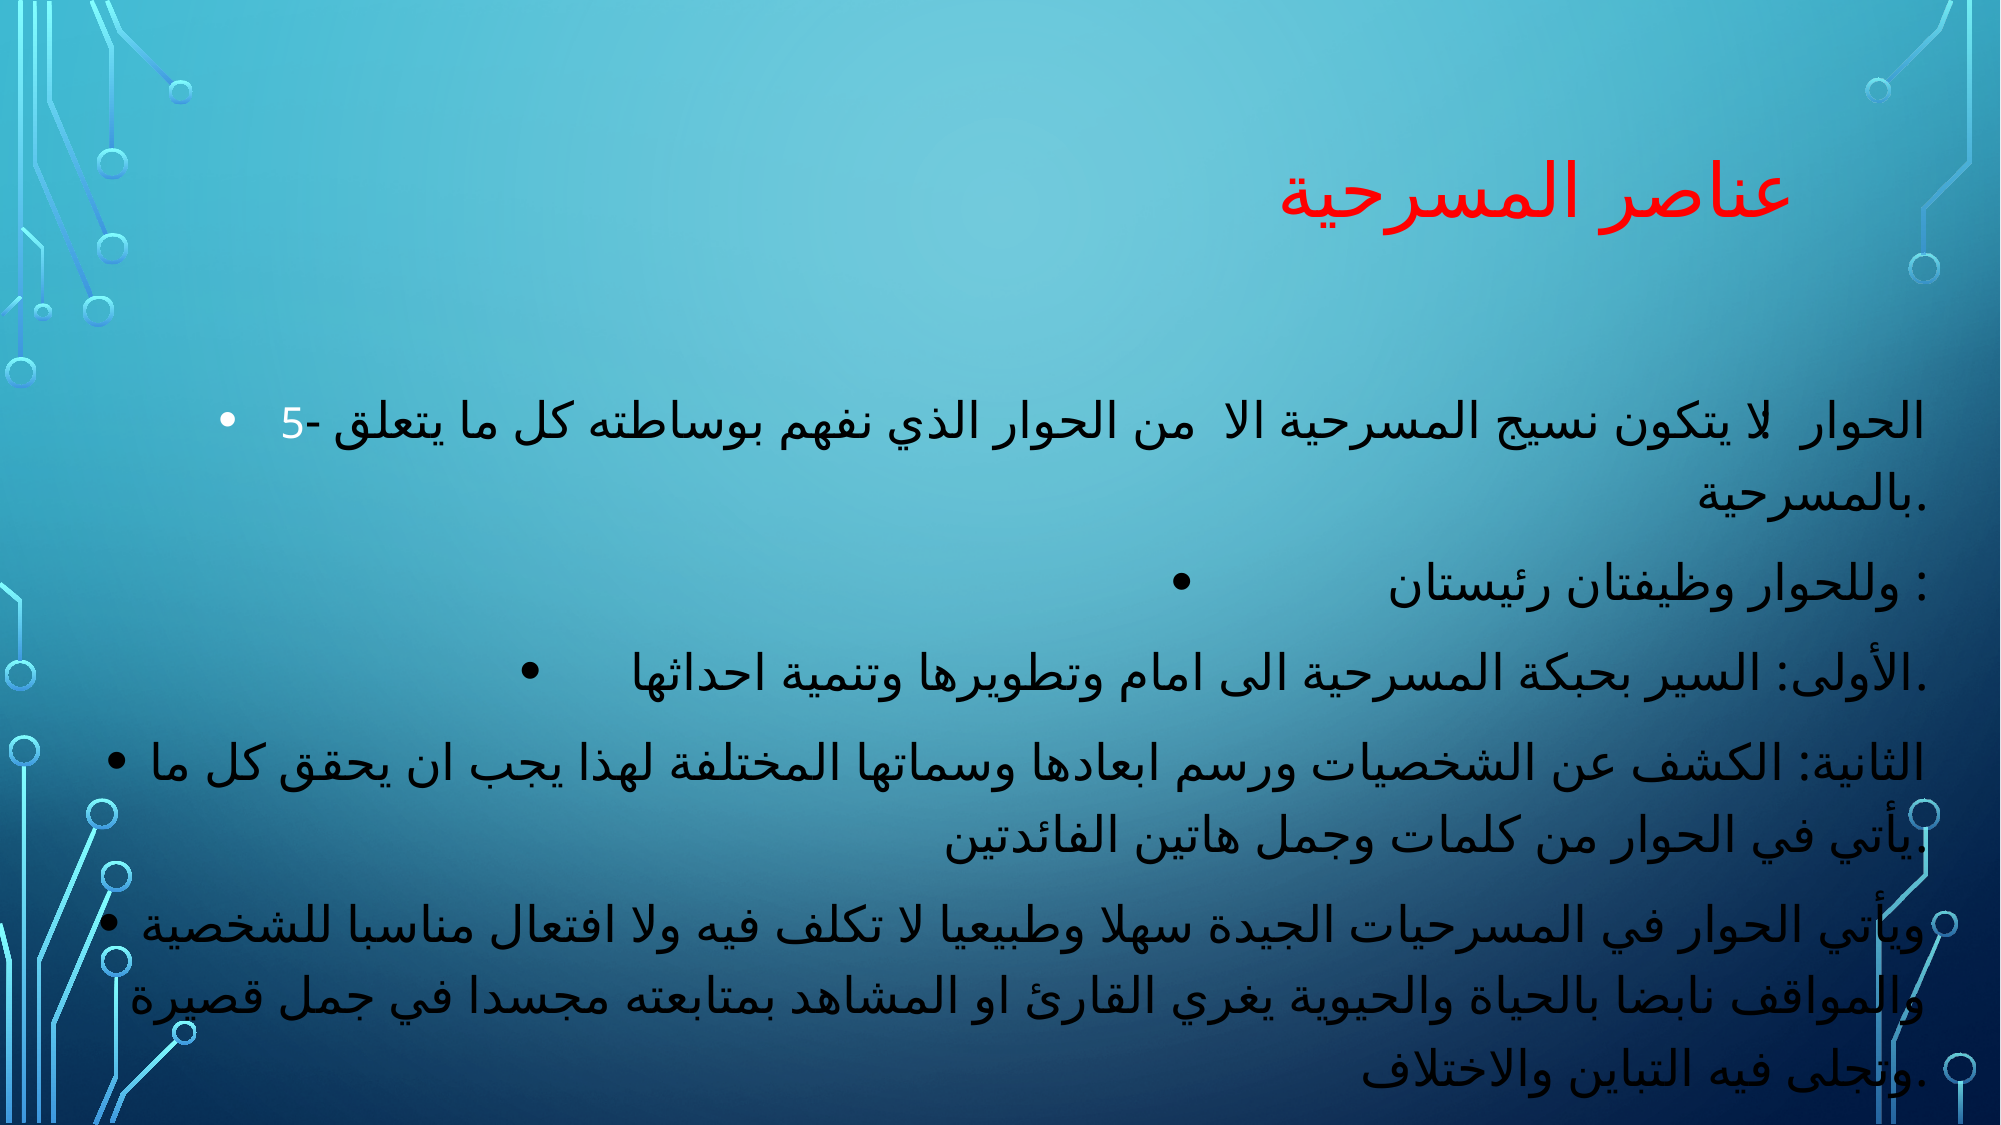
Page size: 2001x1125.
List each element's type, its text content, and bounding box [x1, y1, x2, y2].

list 5- الحوار: لا يتكون نسيج المسرحية الا من الحوار الذي نفهم بوساطته كل ما يتعلق بالمسرحية. وللحوار وظيفتان رئيستان : الأولى: السير بحبكة المسرحية الى امام وتطويرها وتنمية احداثها. الثانية: الكشف عن الشخصيات ورسم ابعادها وسماتها المختلفة لهذا يجب ان يحقق كل ما يأتي في الحوار من كلمات وجمل هاتين الفائدتين. ويأتي الحوار في المسرحيات الجيدة سهلا وطبيعيا لا تكلف فيه ولا افتعال مناسبا للشخصية والمواقف نابضا بالحياة والحيوية يغري القارئ او المشاهد بمتابعته مجسدا في جمل قصيرة وتجلى فيه التباين والاختلاف. [52, 369, 1944, 1109]
title عناصر المسرحية [187, 101, 1813, 286]
